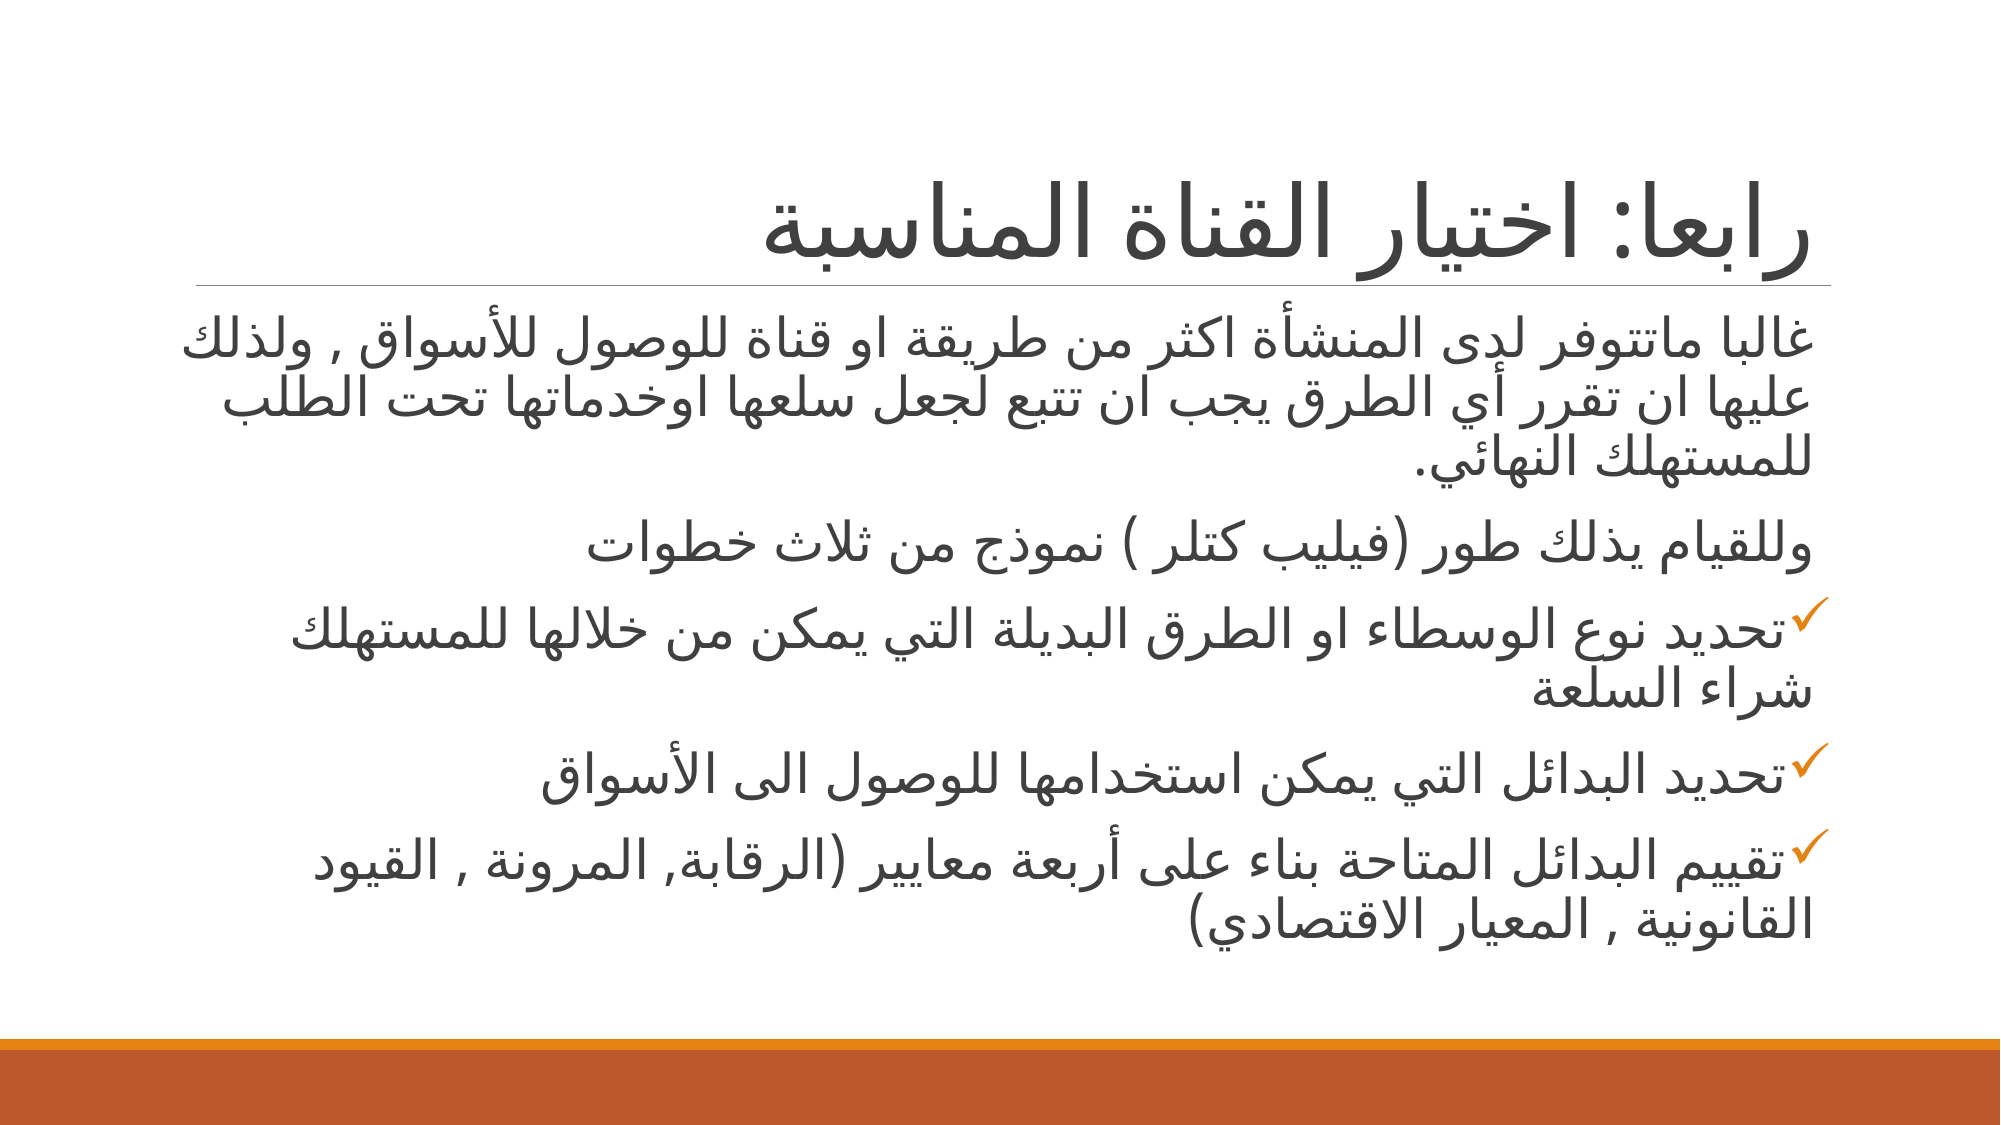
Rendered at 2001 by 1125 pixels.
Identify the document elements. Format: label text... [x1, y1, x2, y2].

list غالبا ماتتوفر لدى المنشأة اكثر من طريقة او قناة للوصول للأسواق , ولذلك عليها ان تقرر أي الطرق يجب ان تتبع لجعل سلعها اوخدماتها تحت الطلب للمستهلك النهائي. وللقيام يذلك طور (فيليب كتلر ) نموذج من ثلاث خطوات تحديد نوع الوسطاء او الطرق البديلة التي يمكن من خلالها للمستهلك شراء السلعة تحديد البدائل التي يمكن استخدامها للوصول الى الأسواق تقييم البدائل المتاحة بناء على أربعة معايير (الرقابة, المرونة , القيود القانونية , المعيار الاقتصادي) [180, 302, 1830, 963]
title رابعا: اختيار القناة المناسبة [180, 47, 1830, 285]
